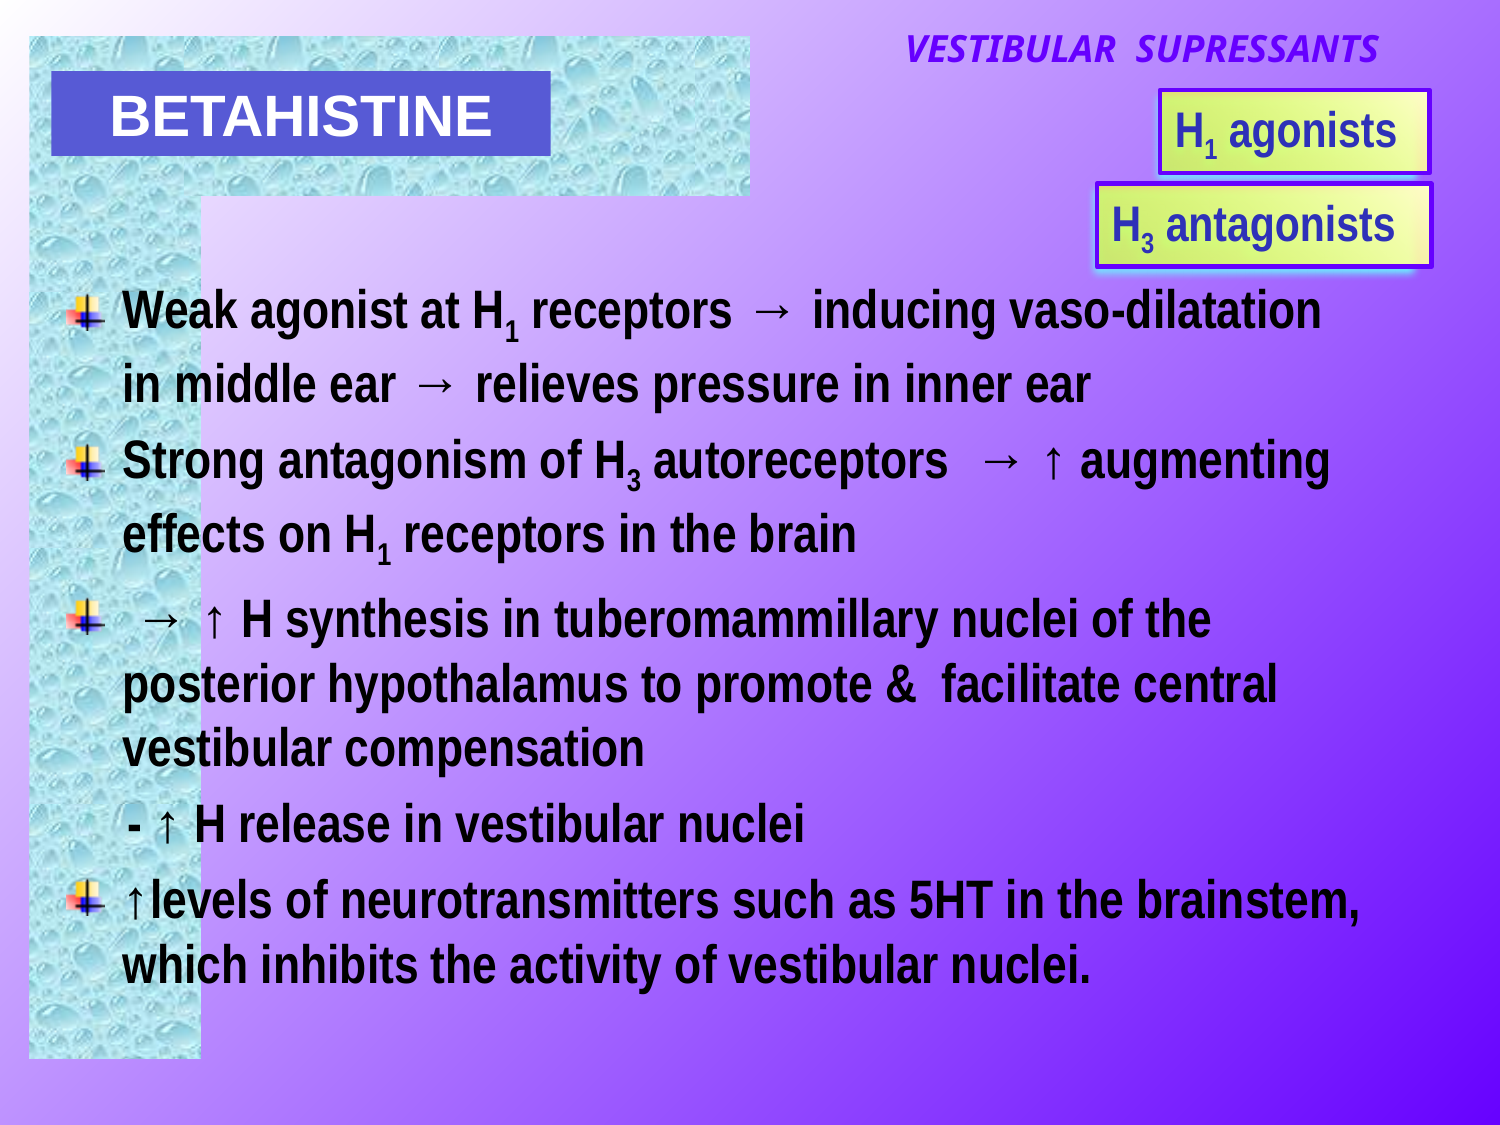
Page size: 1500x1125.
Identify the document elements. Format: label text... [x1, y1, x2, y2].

text_box VESTIBULAR SUPRESSANTS [889, 17, 1395, 78]
text_box H3 antagonists [1096, 183, 1432, 267]
text_box H1 agonists [1160, 89, 1430, 173]
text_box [29, 35, 751, 1059]
text_box Weak agonist at H1 receptors → inducing vaso-dilatation in middle ear → relieves pressure in inner ear Strong antagonism of H3 autoreceptors → ↑ augmenting effects on H1 receptors in the brain → ↑ H synthesis in tuberomammillary nuclei of the posterior hypothalamus to promote & facilitate central vestibular compensation - ↑ H release in vestibular nuclei ↑levels of neurotransmitters such as 5HT in the brainstem, which inhibits the activity of vestibular nuclei. [754, 267, 1388, 1002]
